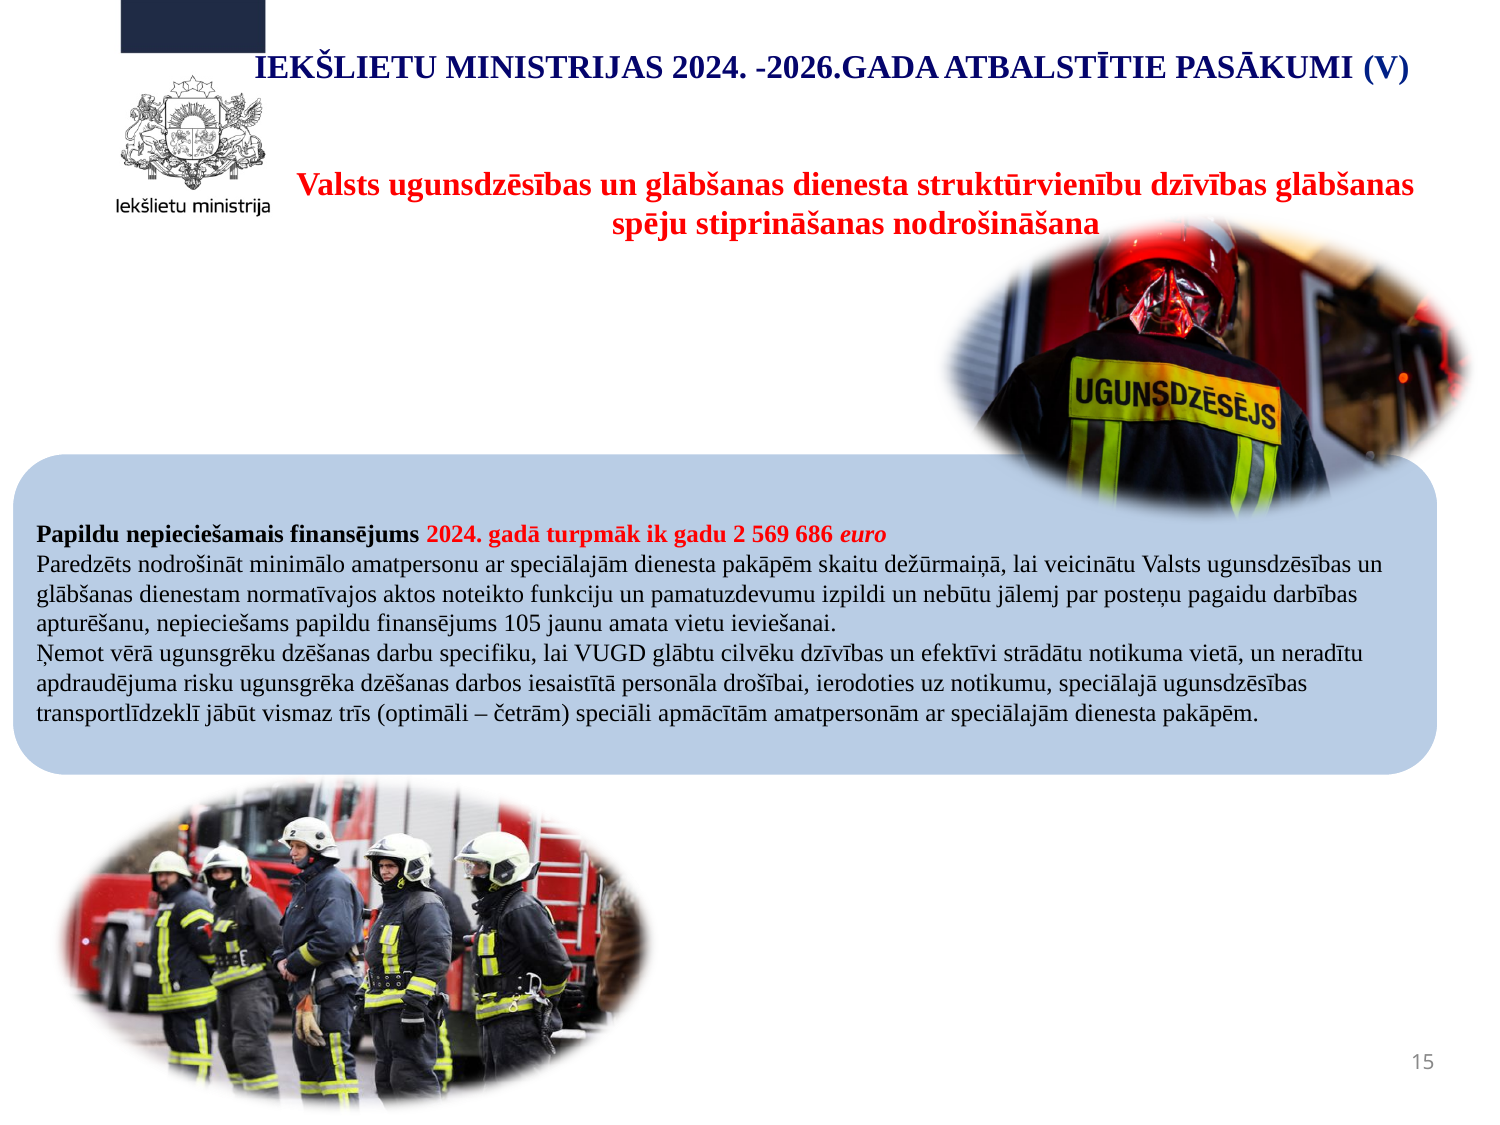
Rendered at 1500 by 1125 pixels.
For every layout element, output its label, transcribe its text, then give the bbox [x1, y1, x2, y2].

title IEKŠLIETU MINISTRIJAS 2024. -2026.GADA ATBALSTĪTIE PASĀKUMI (V) [238, 37, 1426, 108]
slide_number 15 [1386, 1037, 1450, 1088]
picture [931, 211, 1481, 526]
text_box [10, 452, 1440, 777]
picture [49, 770, 659, 1116]
picture [48, 0, 338, 321]
text_box Valsts ugunsdzēsības un glābšanas dienesta struktūrvienību dzīvības glābšanas spēju stiprināšanas nodrošināšana [262, 154, 1450, 239]
